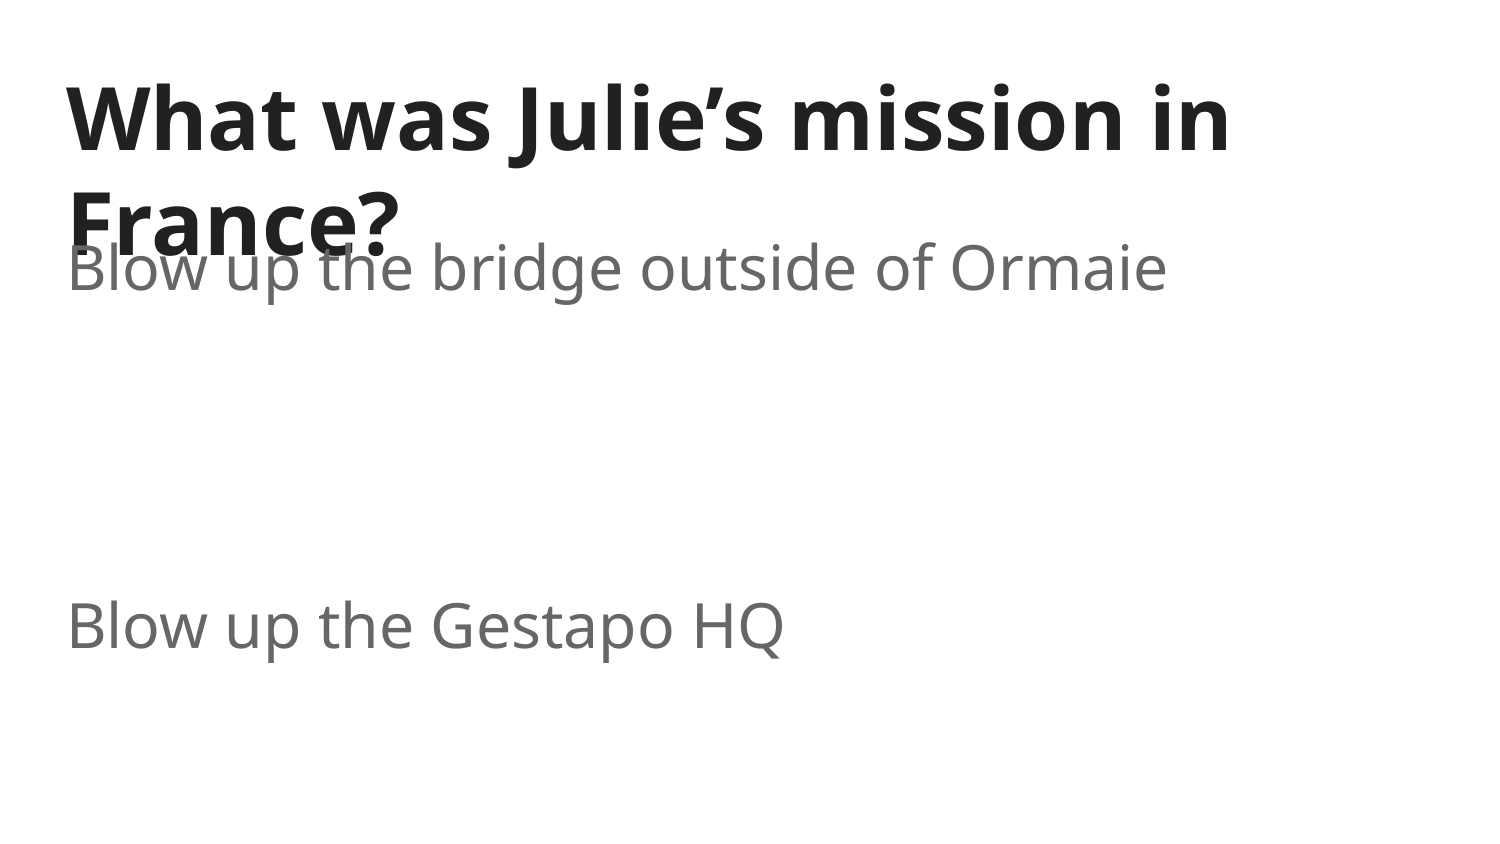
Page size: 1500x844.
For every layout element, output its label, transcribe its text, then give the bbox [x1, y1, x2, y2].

title What was Julie’s mission in France? [51, 48, 1449, 180]
list Blow up the bridge outside of Ormaie Blow up the Gestapo HQ [51, 201, 1449, 750]
